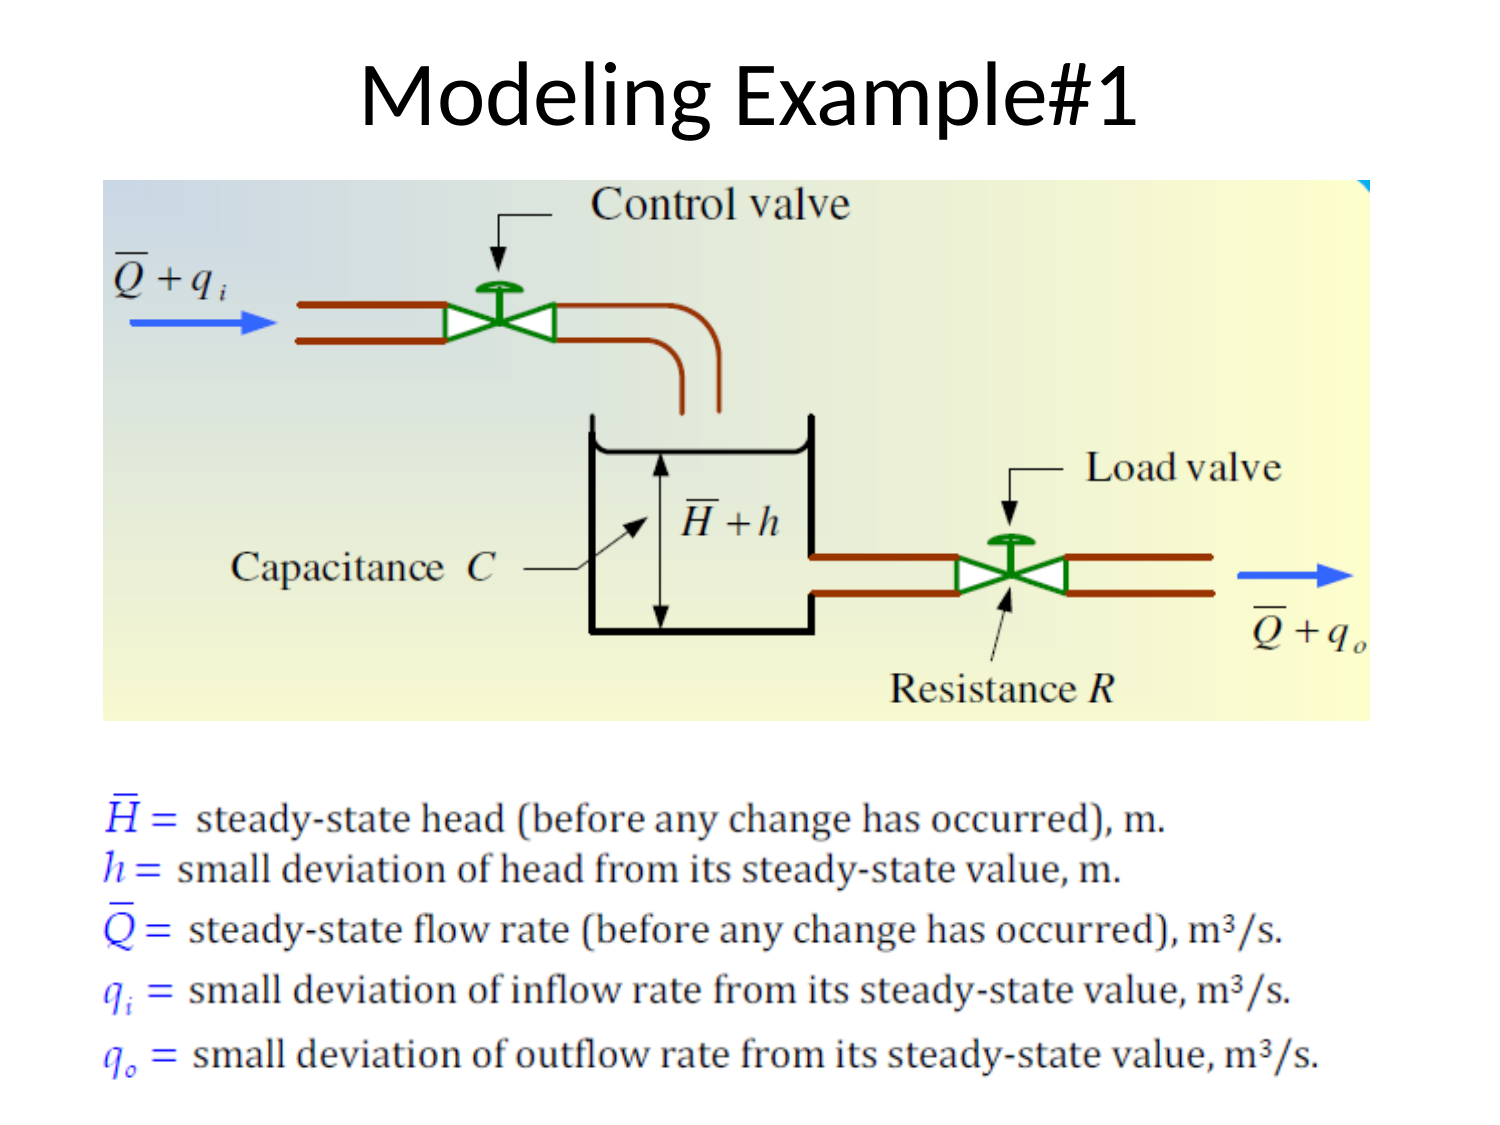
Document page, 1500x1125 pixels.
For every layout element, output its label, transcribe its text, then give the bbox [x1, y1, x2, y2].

picture [100, 774, 1341, 1085]
title Modeling Example#1 [75, 0, 1425, 183]
picture [102, 179, 1370, 721]
